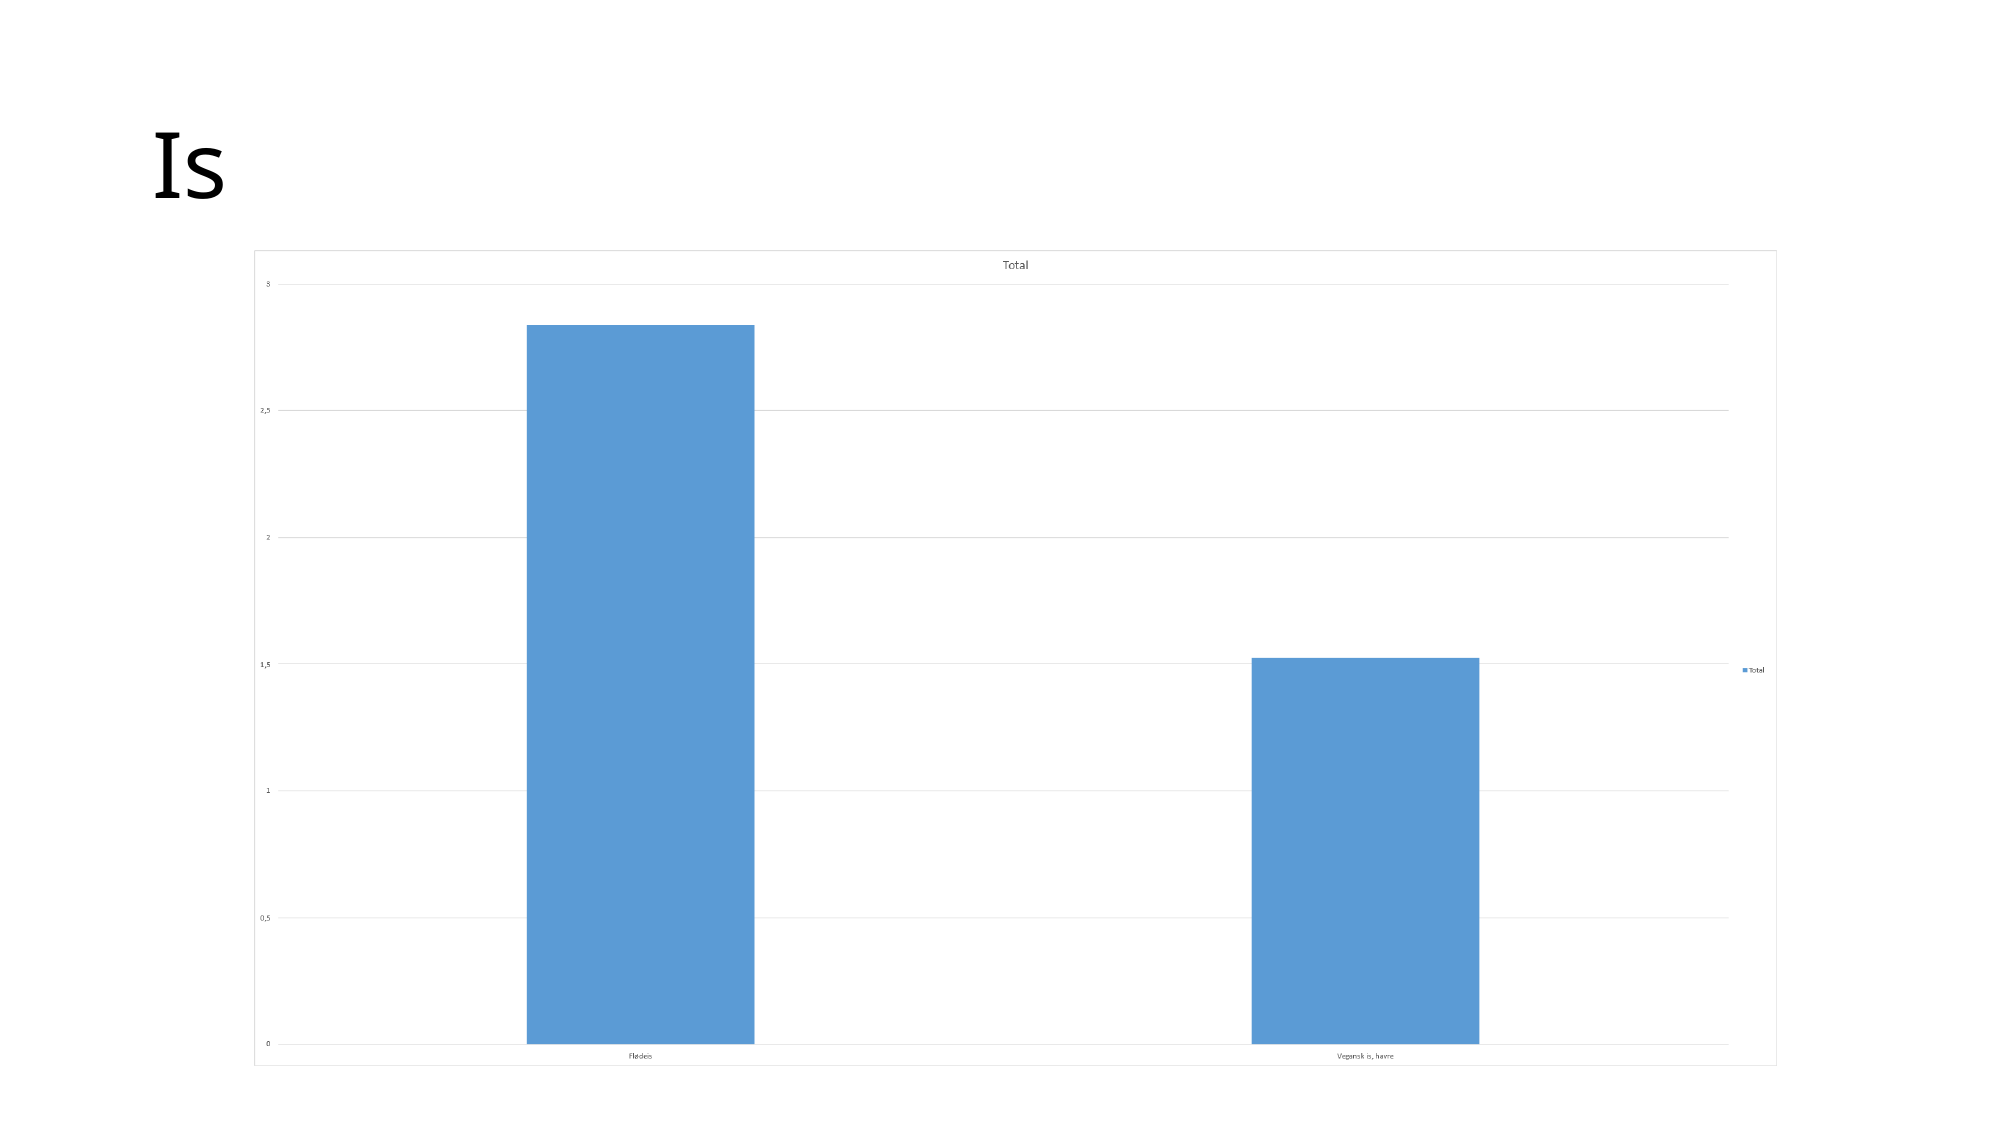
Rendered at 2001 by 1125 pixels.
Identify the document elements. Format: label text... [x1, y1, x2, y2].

picture [254, 250, 1777, 1066]
title Is [137, 59, 1863, 278]
